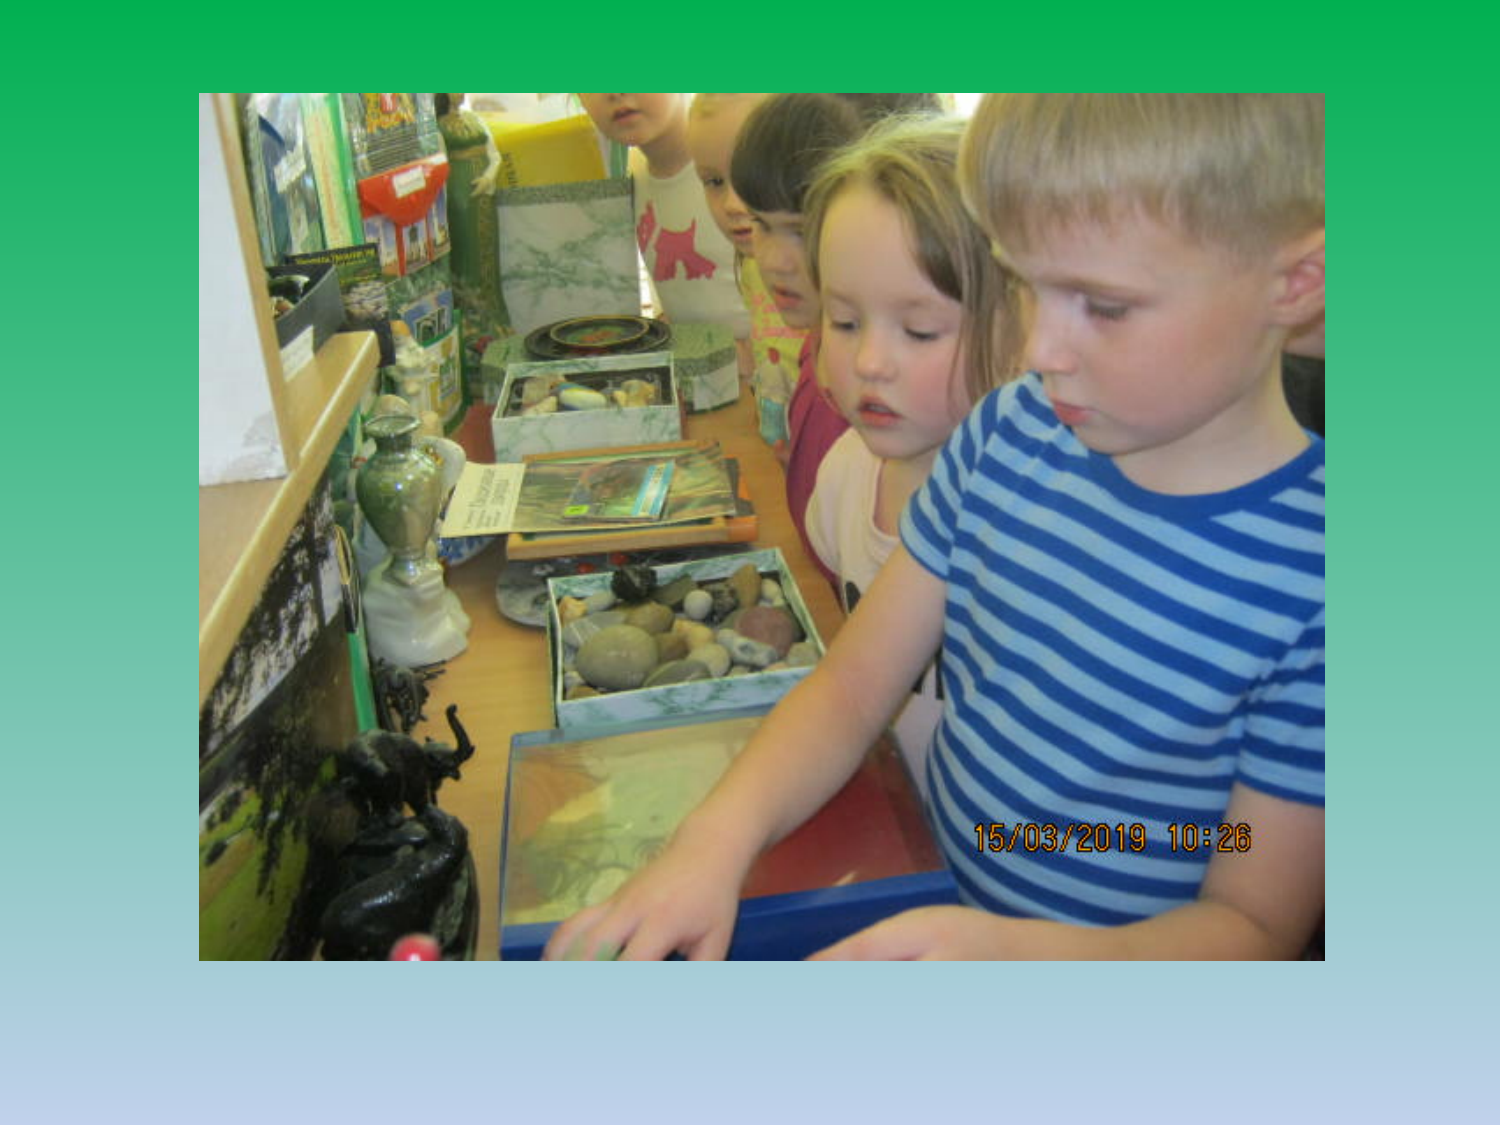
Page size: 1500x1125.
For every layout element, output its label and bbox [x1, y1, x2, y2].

picture [198, 93, 1325, 962]
